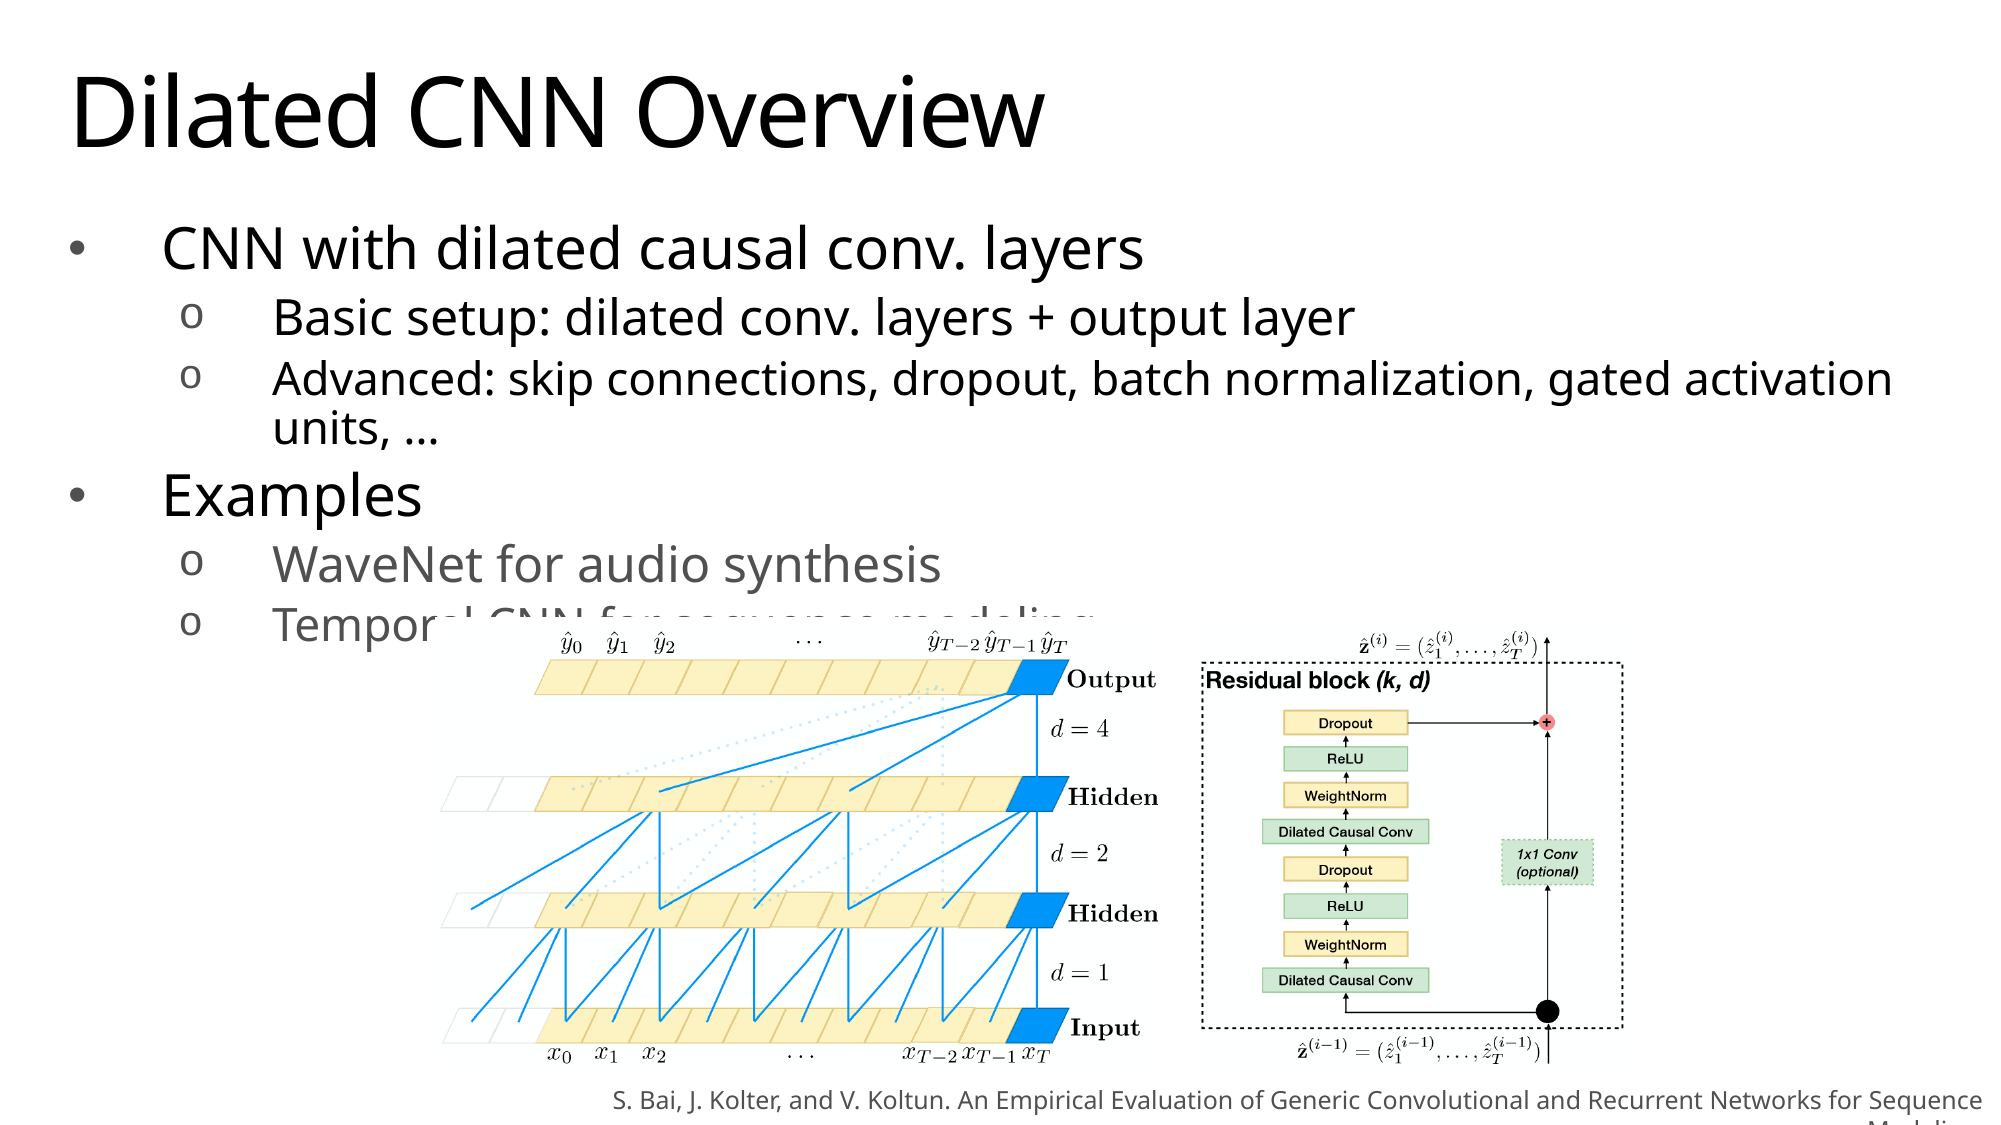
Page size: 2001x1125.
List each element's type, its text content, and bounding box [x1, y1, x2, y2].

text_box S. Bai, J. Kolter, and V. Koltun. An Empirical Evaluation of Generic Convolutional and Recurrent Networks for Sequence Modeling. . [536, 1077, 2000, 1125]
list CNN with dilated causal conv. layers Basic setup: dilated conv. layers + output layer Advanced: skip connections, dropout, batch normalization, gated activation units, … Examples WaveNet for audio synthesis Temporal CNN for sequence modeling [44, 204, 2000, 632]
picture [435, 616, 1637, 1073]
title Dilated CNN Overview [44, 47, 1957, 196]
